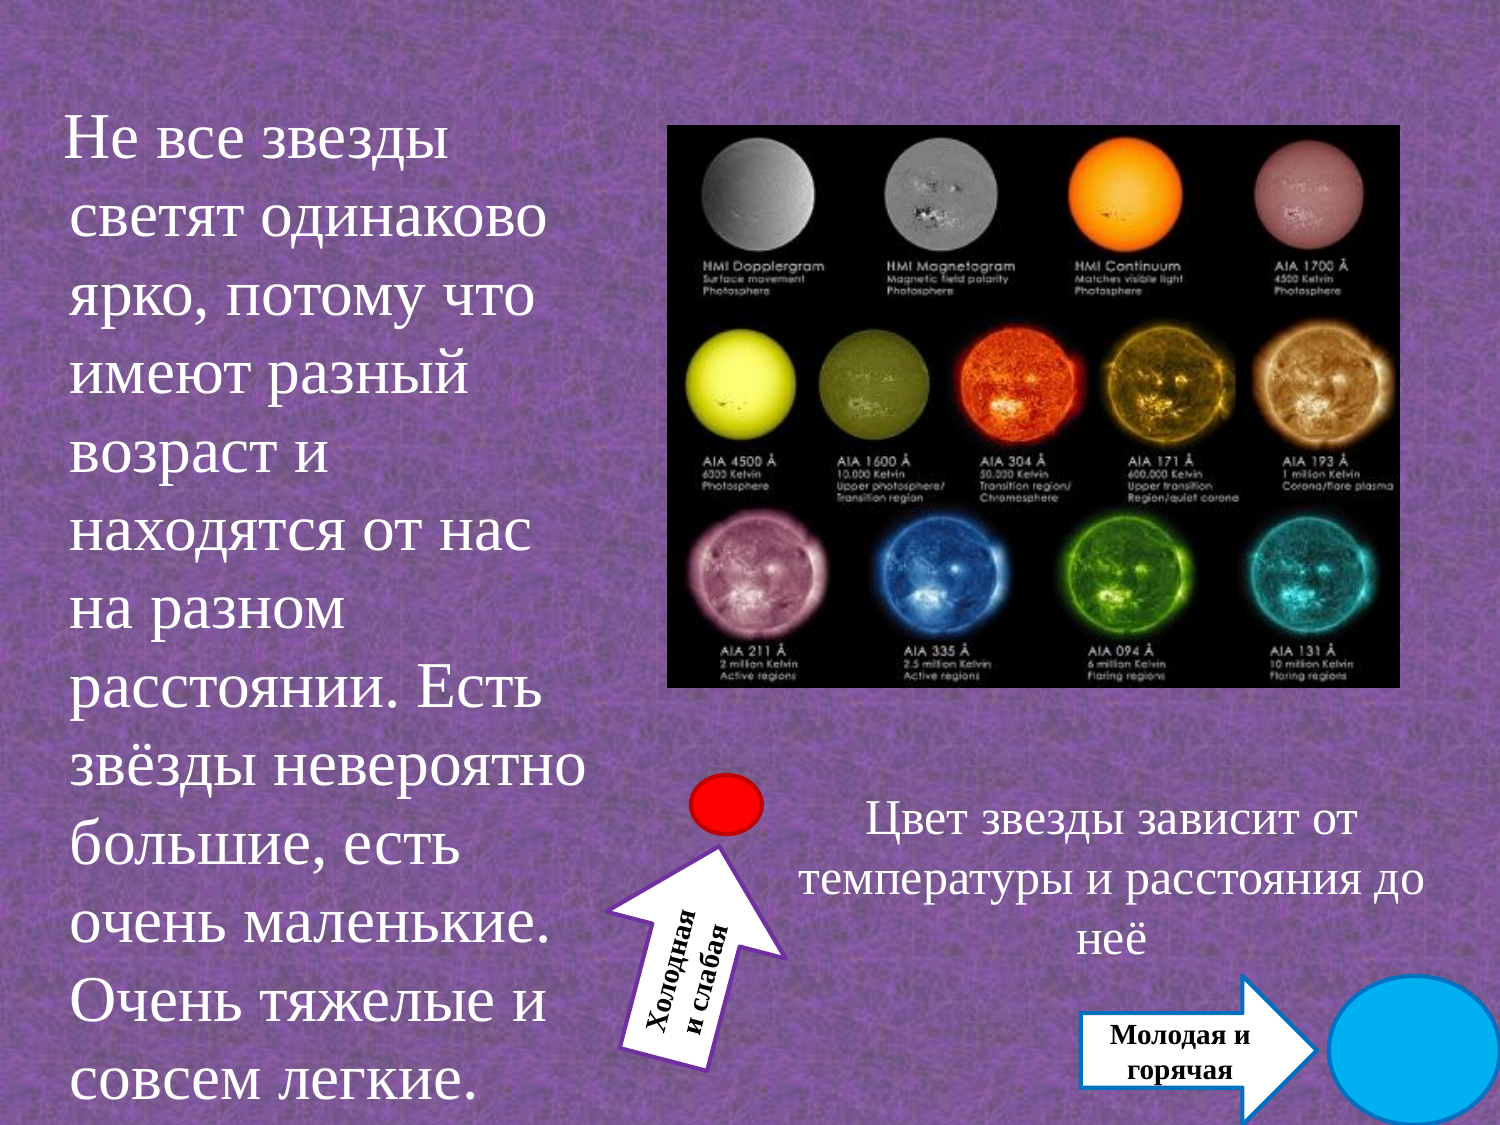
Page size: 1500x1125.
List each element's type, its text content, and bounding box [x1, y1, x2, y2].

text_box Холодная и слабая [604, 844, 788, 1073]
text_box [688, 772, 764, 837]
text_box [1326, 973, 1500, 1125]
title Цвет звезды зависит от температуры и расстояния до неё [773, 751, 1451, 998]
list Не все звезды светят одинаково ярко, потому что имеют разный возраст и находятся от нас на разном расстоянии. Есть звёзды невероятно большие, есть очень маленькие. Очень тяжелые и совсем легкие. [0, 85, 626, 1125]
text_box Молодая и горячая [1078, 973, 1320, 1125]
picture [667, 125, 1400, 688]
